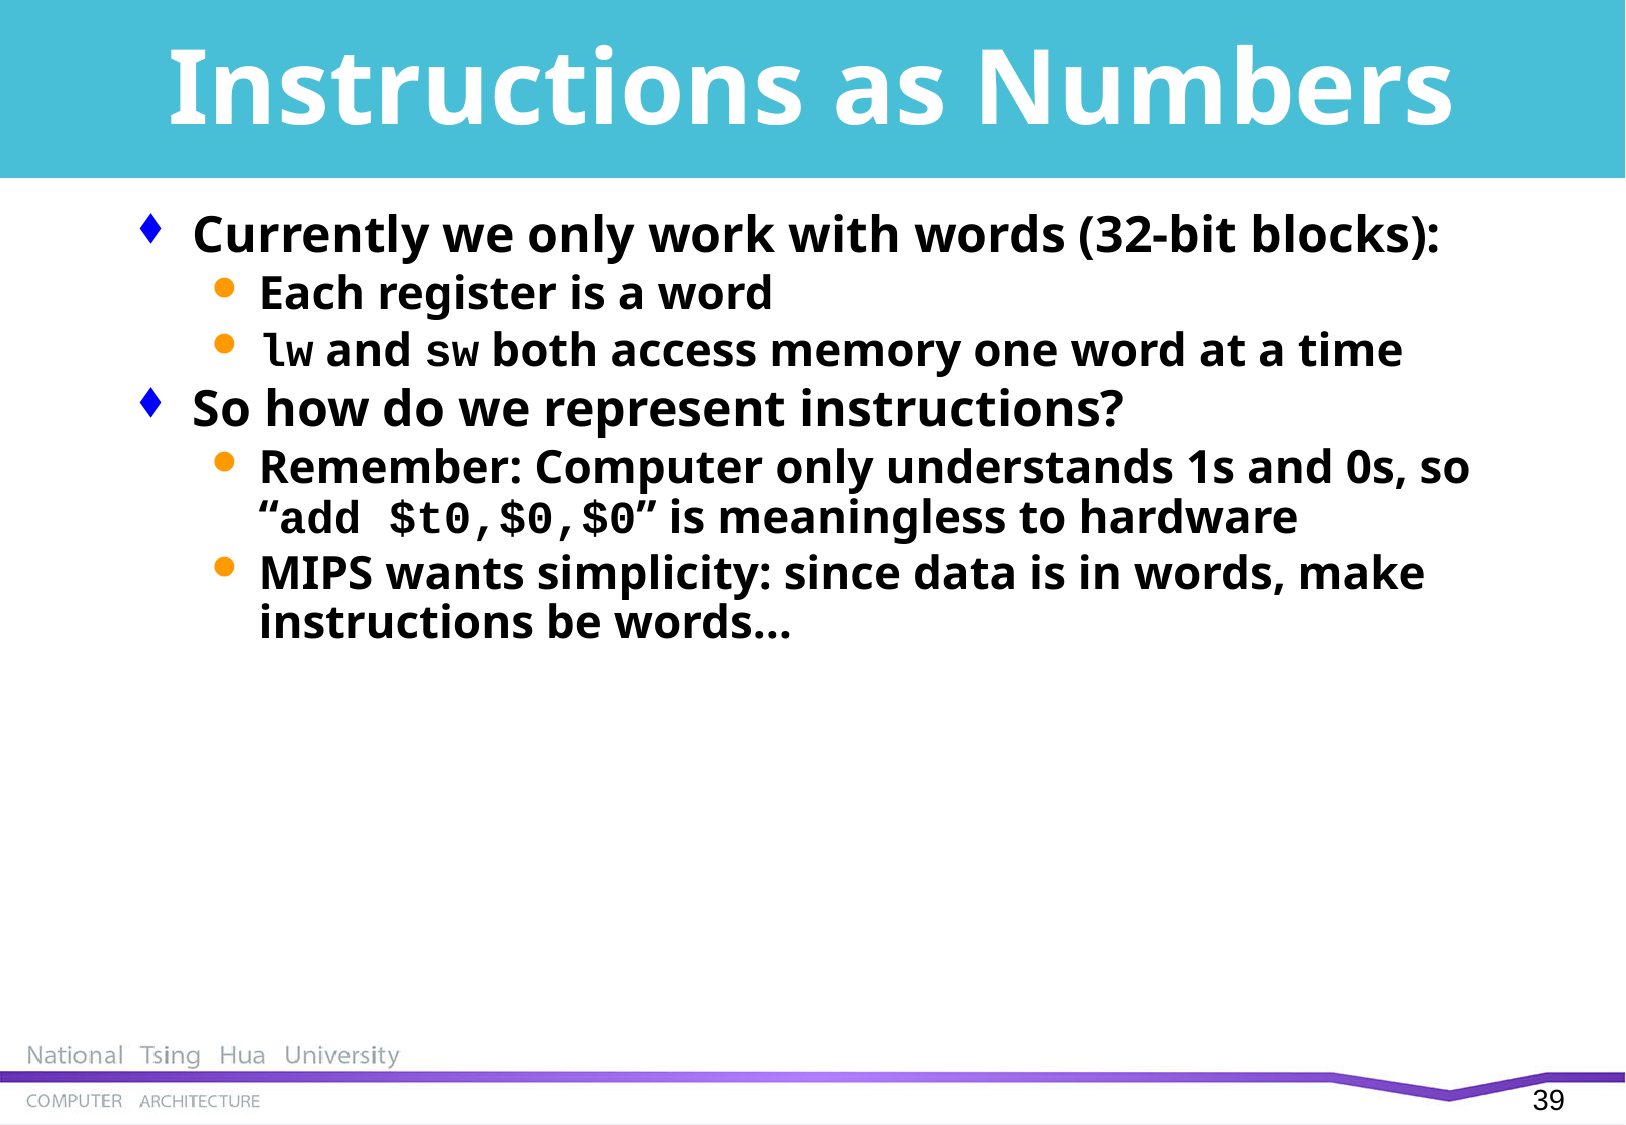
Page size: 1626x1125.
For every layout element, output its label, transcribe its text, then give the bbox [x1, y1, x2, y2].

title Instructions as Numbers [121, 19, 1504, 167]
slide_number 38 [1241, 1060, 1581, 1125]
list Currently we only work with words (32-bit blocks): Each register is a word lw and sw both access memory one word at a time So how do we represent instructions? Remember: Computer only understands 1s and 0s, so “add $t0,$0,$0” is meaningless to hardware MIPS wants simplicity: since data is in words, make instructions be words… [121, 202, 1504, 1036]
picture [0, 0, 1626, 1125]
